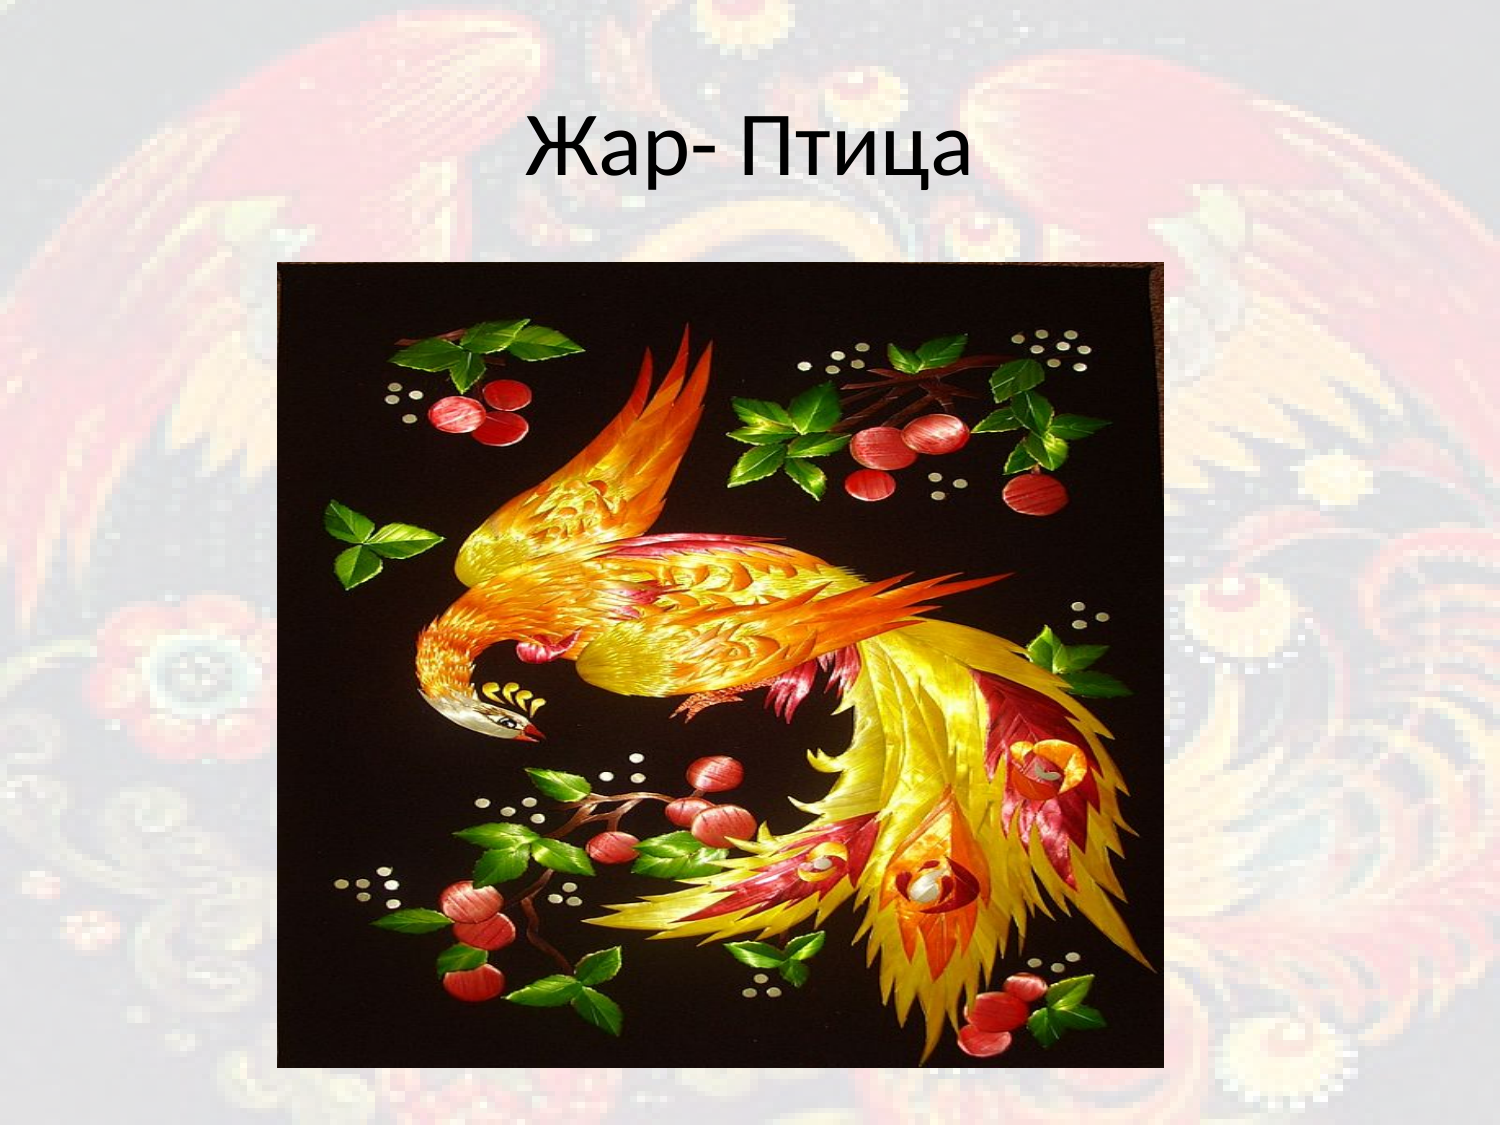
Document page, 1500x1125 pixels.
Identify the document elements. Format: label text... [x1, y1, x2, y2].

picture [277, 262, 1164, 1069]
text_box Жар- Птица [75, 45, 1425, 233]
